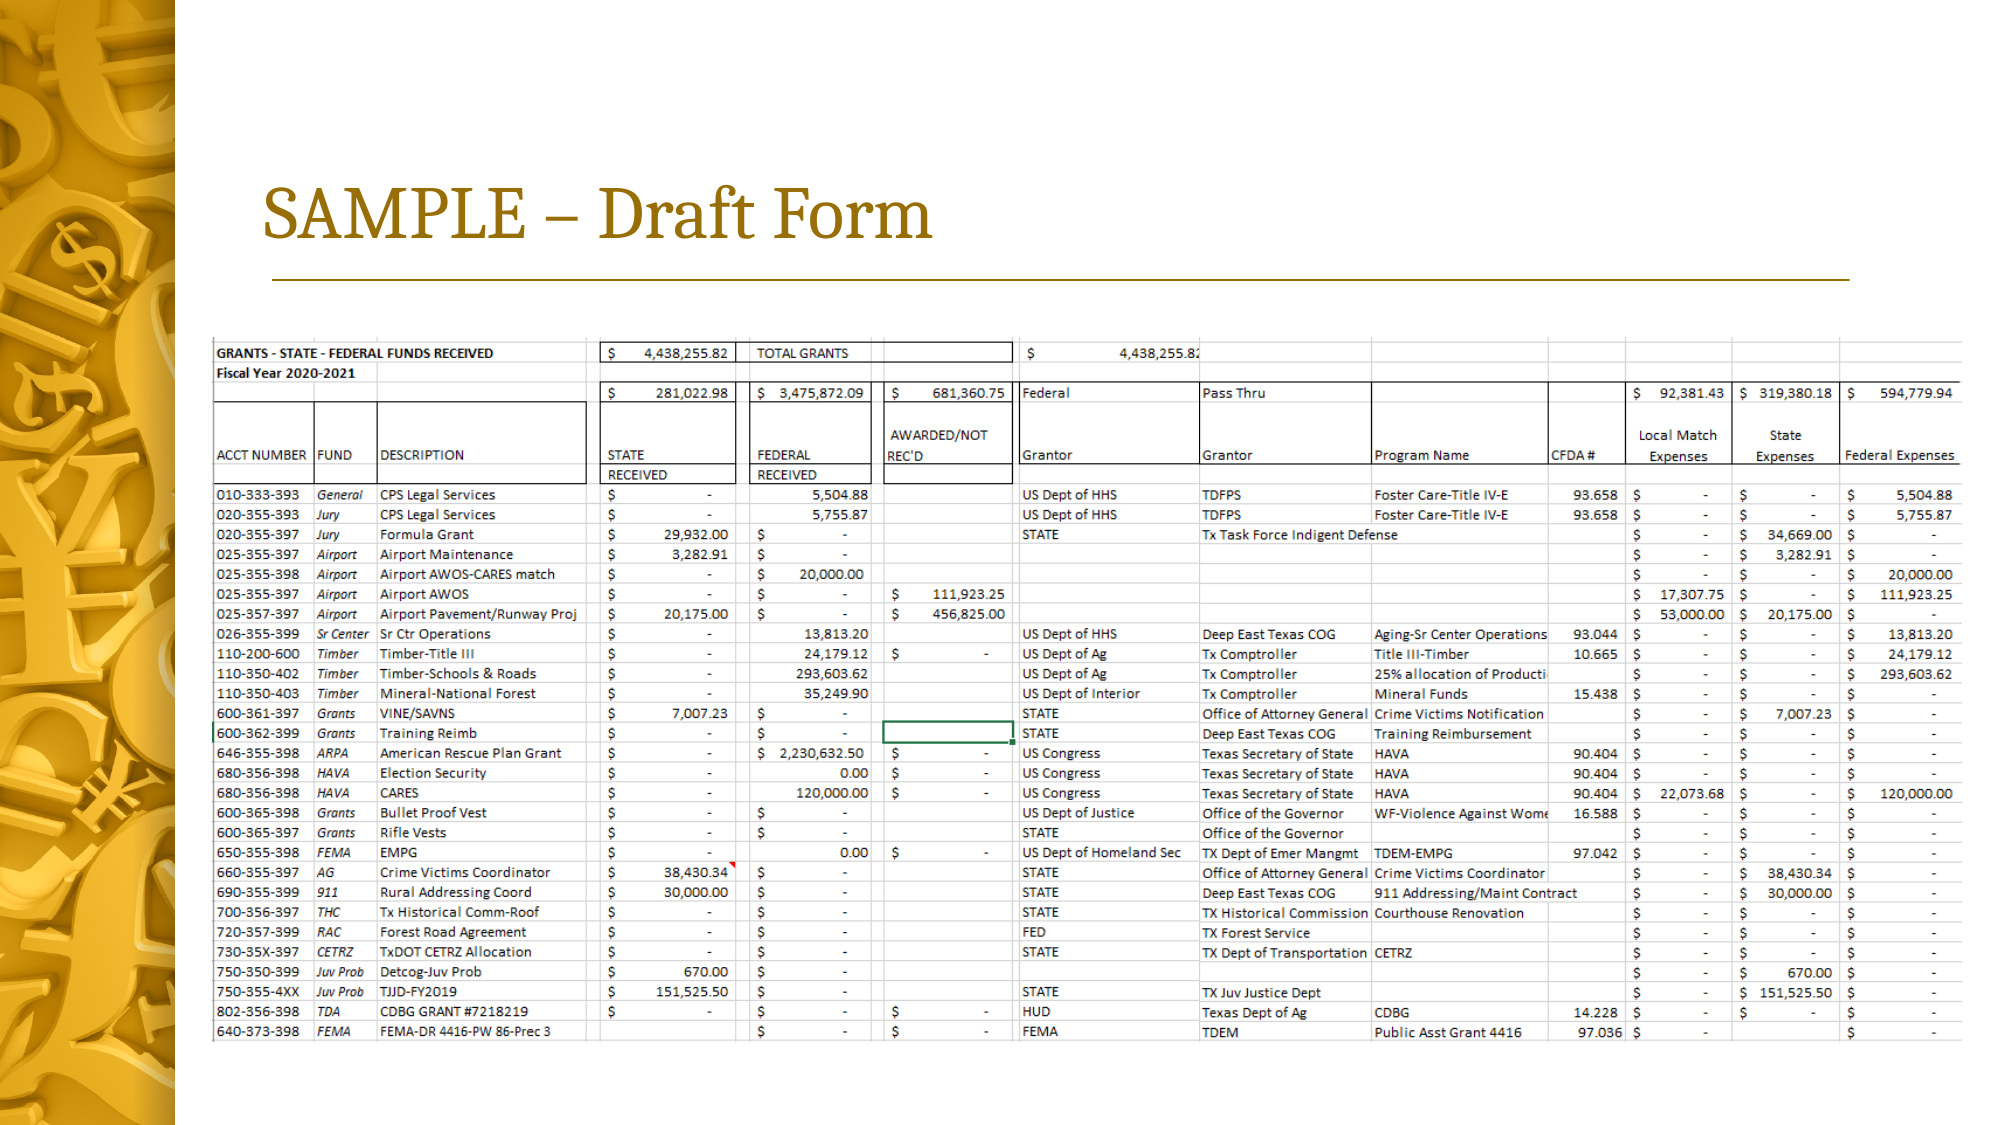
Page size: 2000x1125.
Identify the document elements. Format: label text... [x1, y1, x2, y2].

picture [0, 0, 175, 1125]
title SAMPLE – Draft Form [249, 62, 1863, 263]
picture [212, 337, 1962, 1042]
